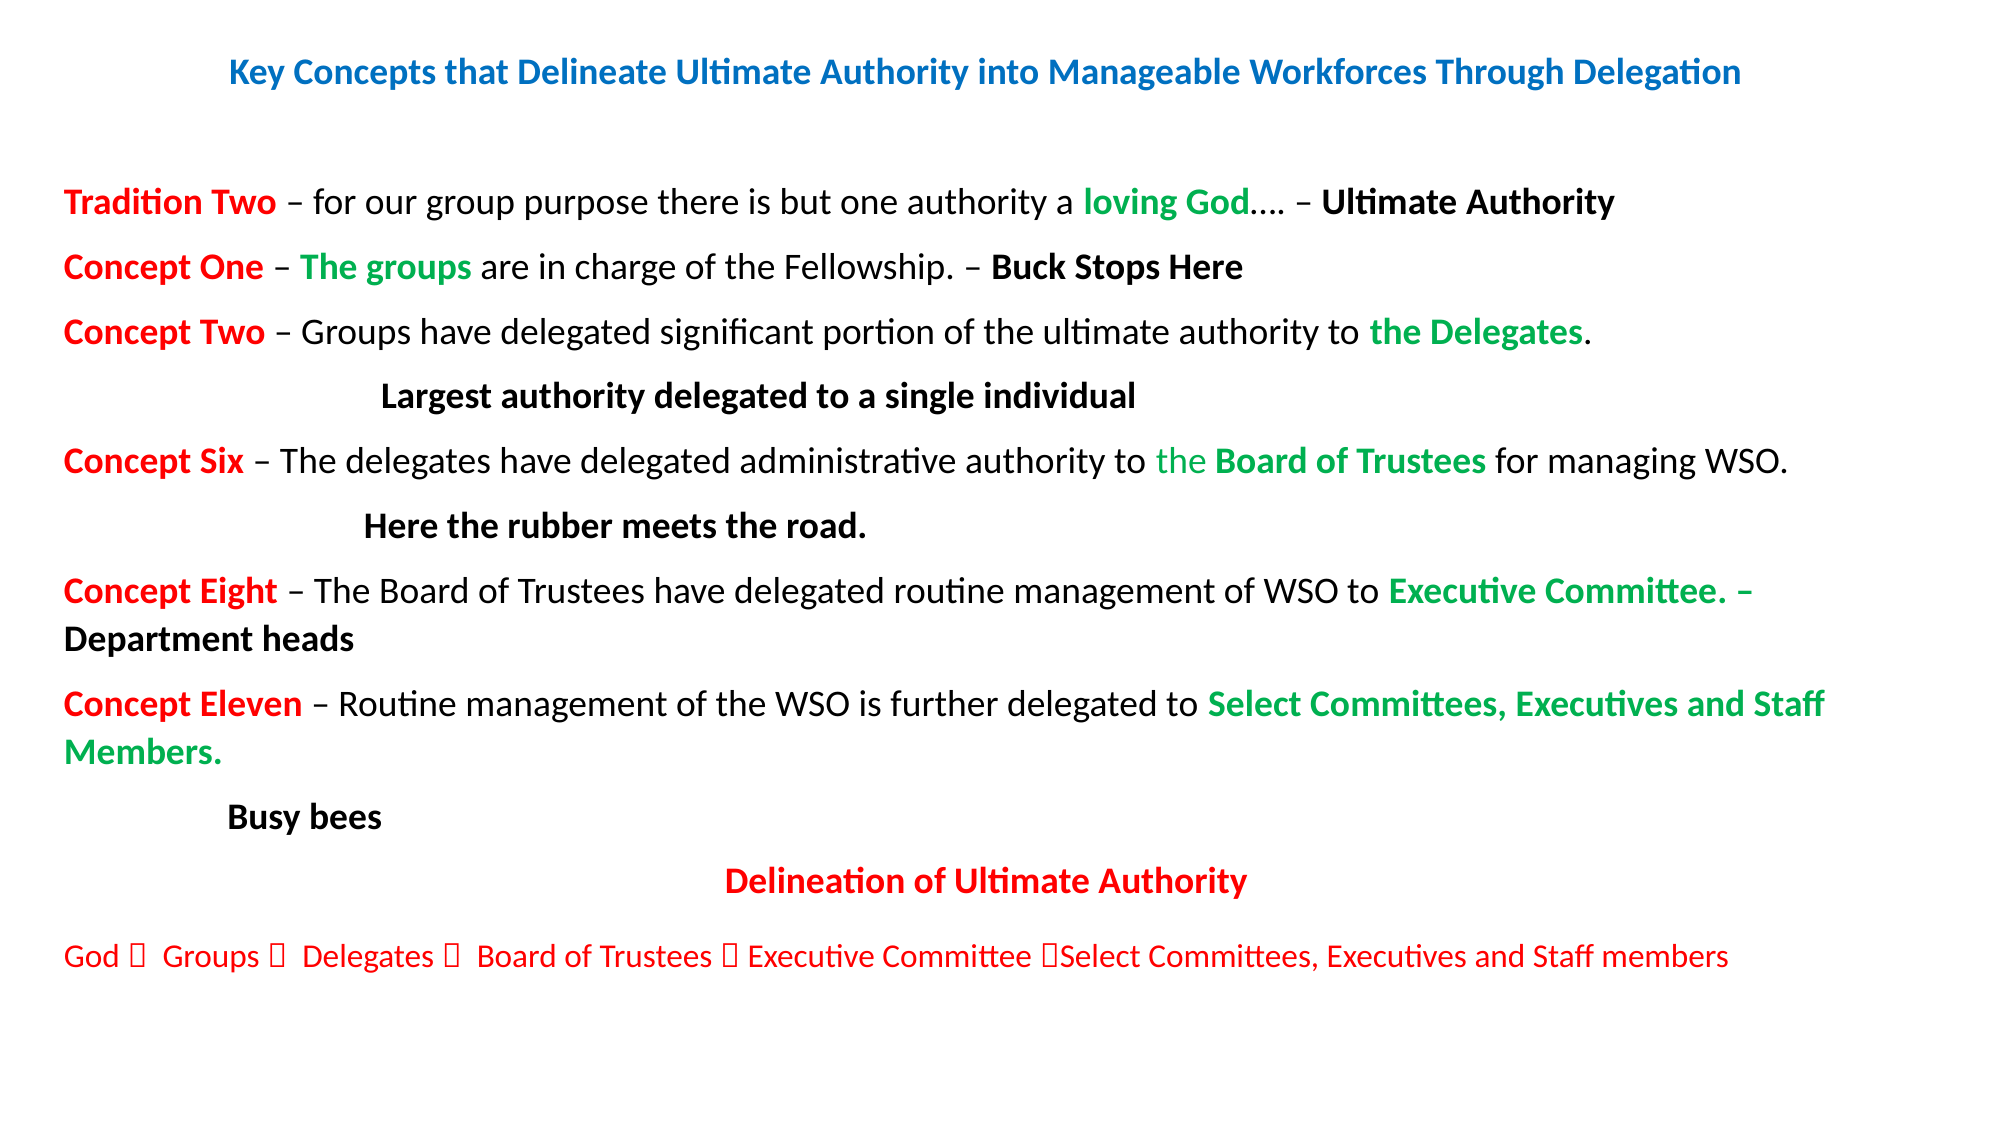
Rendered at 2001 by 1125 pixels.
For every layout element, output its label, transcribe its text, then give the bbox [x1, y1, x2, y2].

list Key Concepts that Delineate Ultimate Authority into Manageable Workforces Through Delegation Tradition Two – for our group purpose there is but one authority a loving God…. – Ultimate Authority Concept One – The groups are in charge of the Fellowship. – Buck Stops Here Concept Two – Groups have delegated significant portion of the ultimate authority to the Delegates. Largest authority delegated to a single individual Concept Six – The delegates have delegated administrative authority to the Board of Trustees for managing WSO. Here the rubber meets the road. Concept Eight – The Board of Trustees have delegated routine management of WSO to Executive Committee. – Department heads Concept Eleven – Routine management of the WSO is further delegated to Select Committees, Executives and Staff Members. Busy bees Delineation of Ultimate Authority God  Groups  Delegates  Board of Trustees  Executive Committee Select Committees, Executives and Staff members [49, 36, 1924, 1062]
